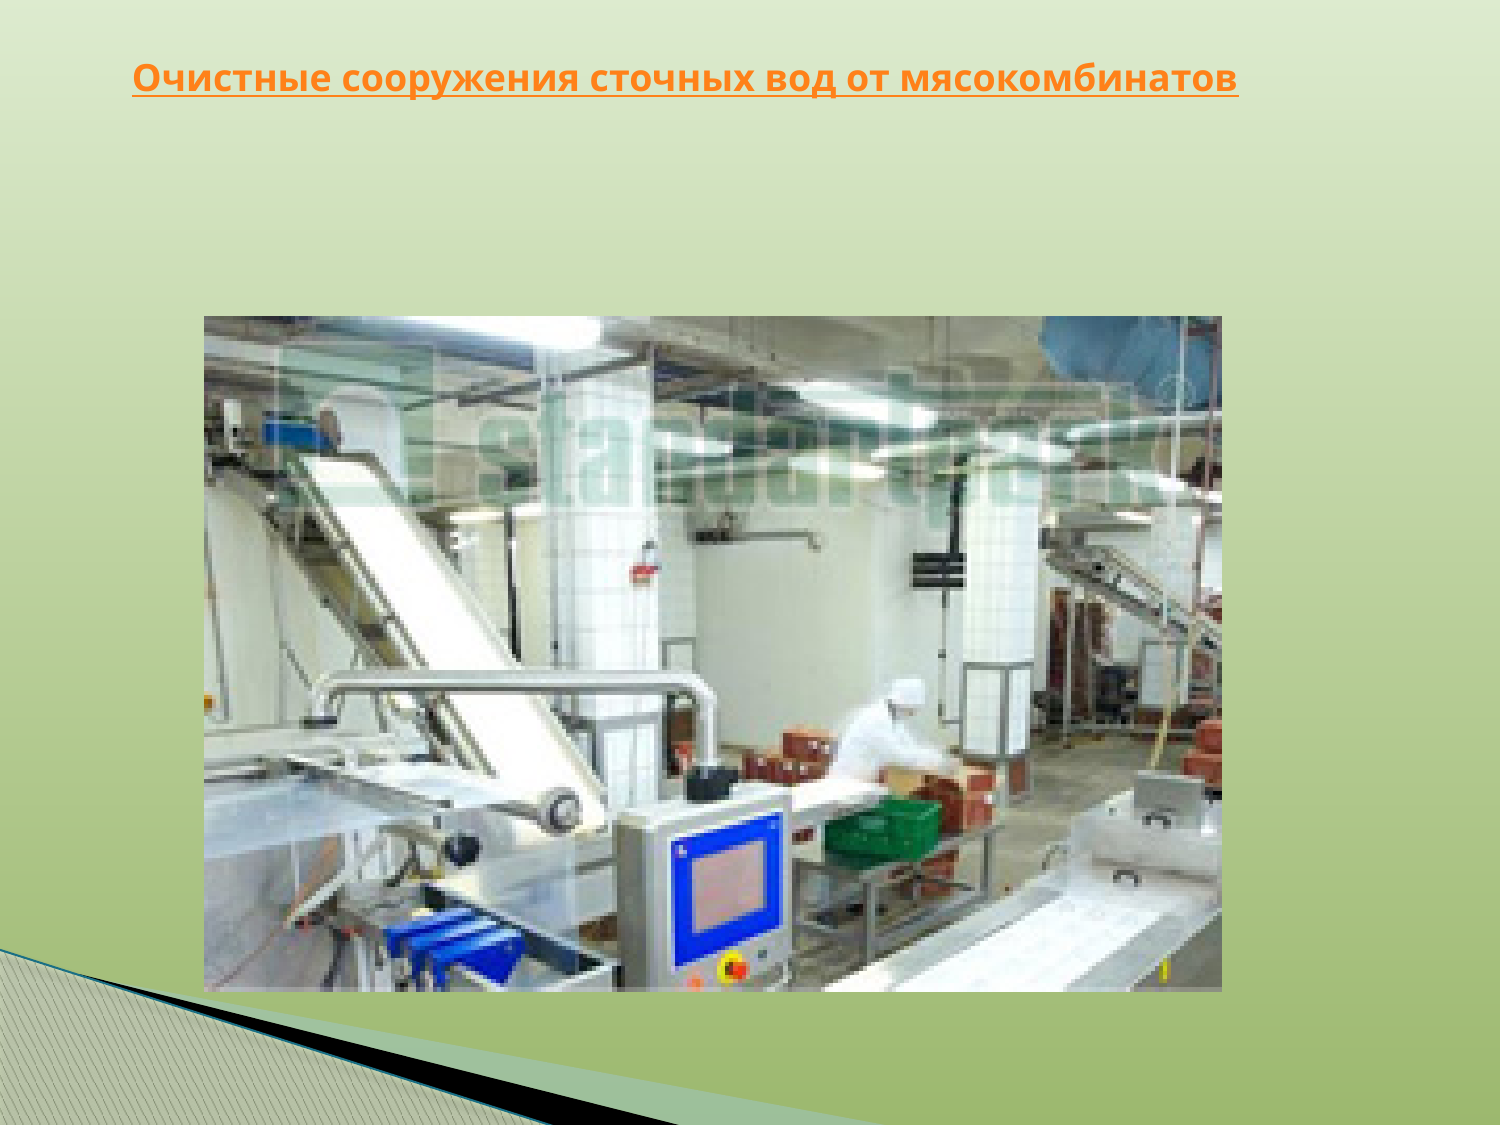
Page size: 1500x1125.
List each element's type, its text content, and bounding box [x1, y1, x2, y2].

text_box Очистные сооружения сточных вод от мясокомбинатов [117, 46, 1395, 113]
picture [204, 316, 1222, 992]
